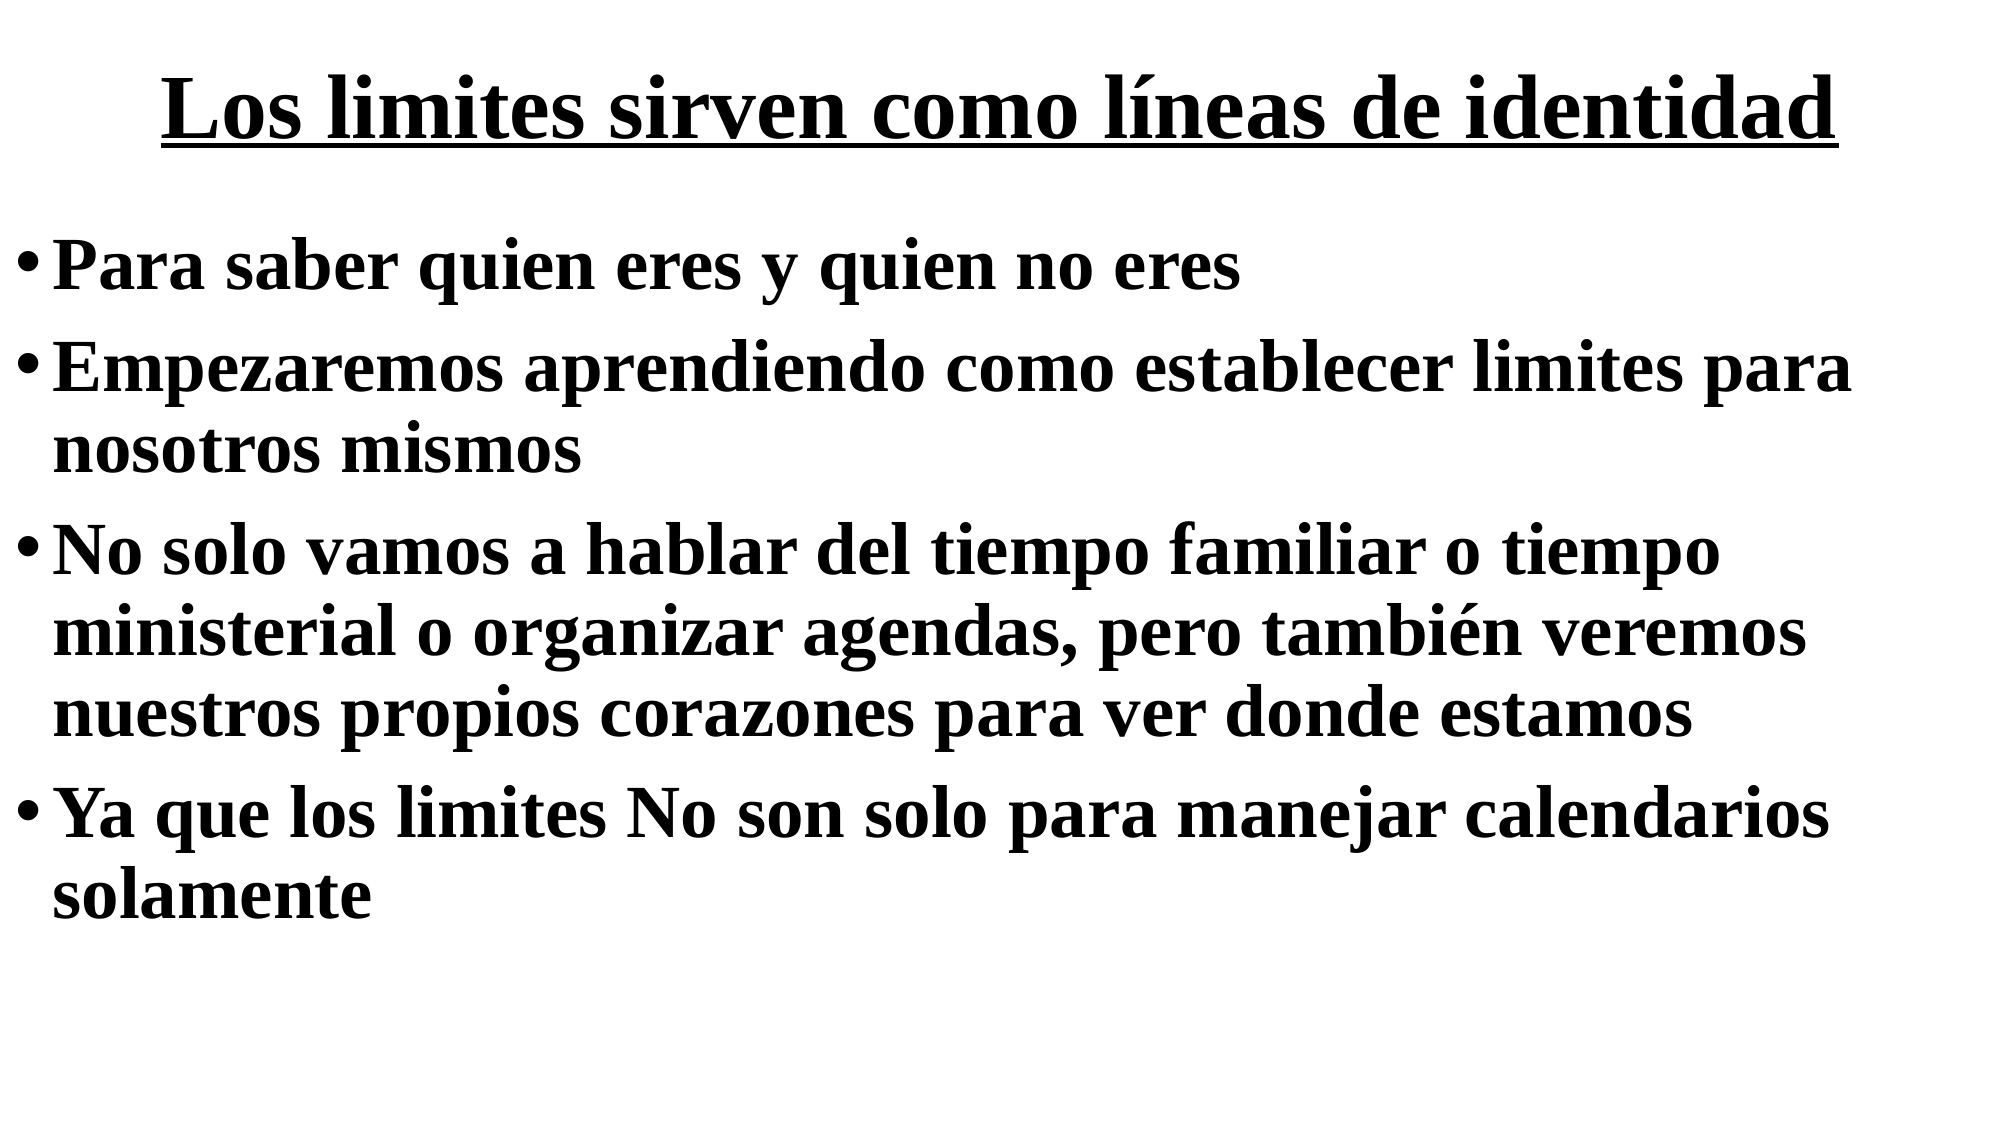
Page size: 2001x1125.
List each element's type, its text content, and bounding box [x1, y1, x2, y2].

title Los limites sirven como líneas de identidad [0, 0, 2000, 217]
list Para saber quien eres y quien no eres Empezaremos aprendiendo como establecer limites para nosotros mismos No solo vamos a hablar del tiempo familiar o tiempo ministerial o organizar agendas, pero también veremos nuestros propios corazones para ver donde estamos Ya que los limites No son solo para manejar calendarios solamente [0, 217, 2000, 1125]
